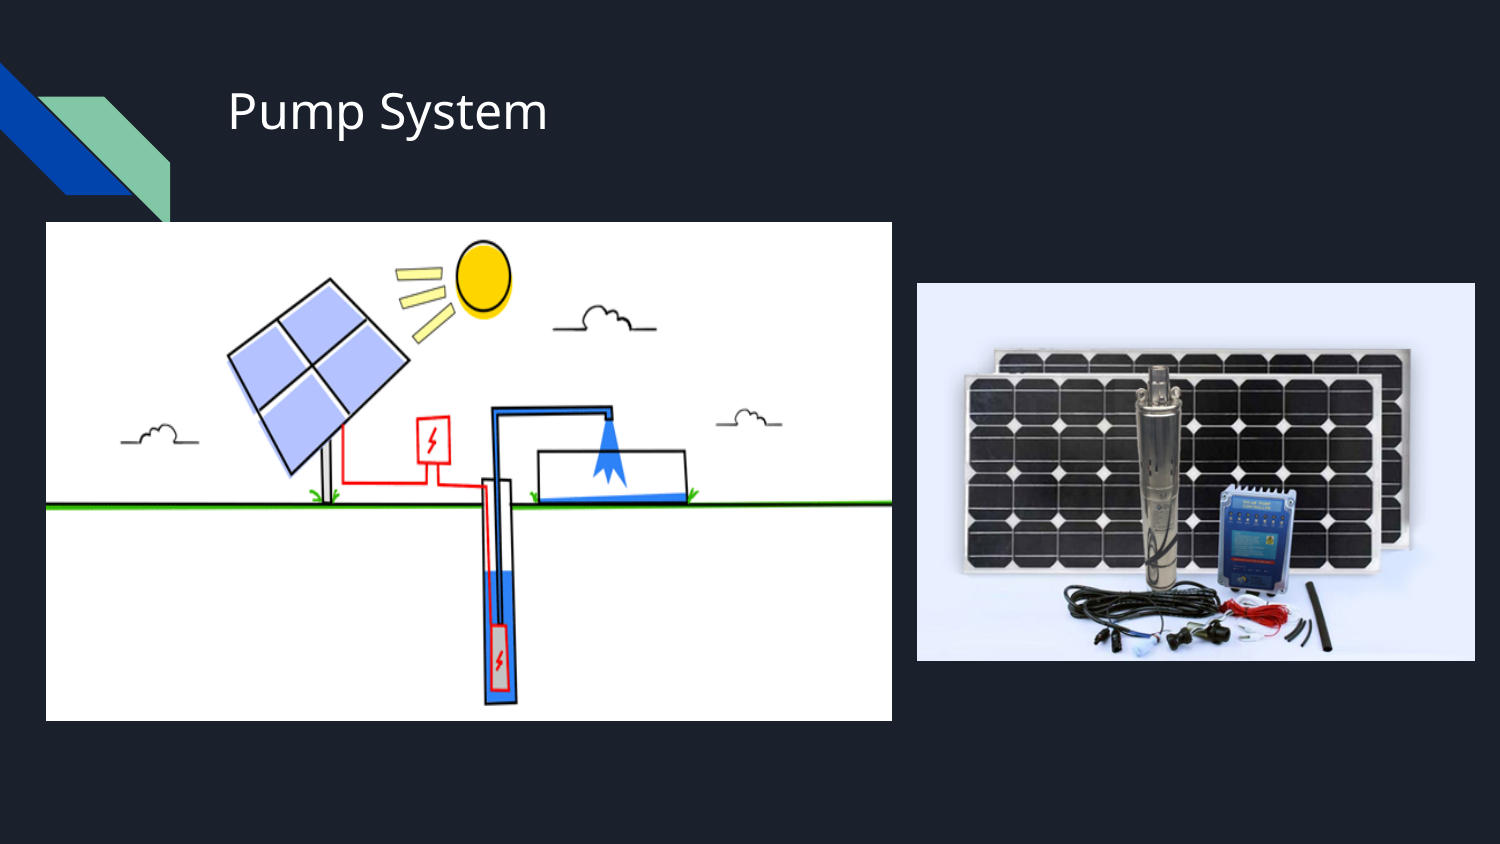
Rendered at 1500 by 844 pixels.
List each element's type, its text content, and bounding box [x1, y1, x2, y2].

picture [916, 283, 1476, 661]
picture [45, 222, 893, 722]
title Pump System [212, 64, 1368, 215]
